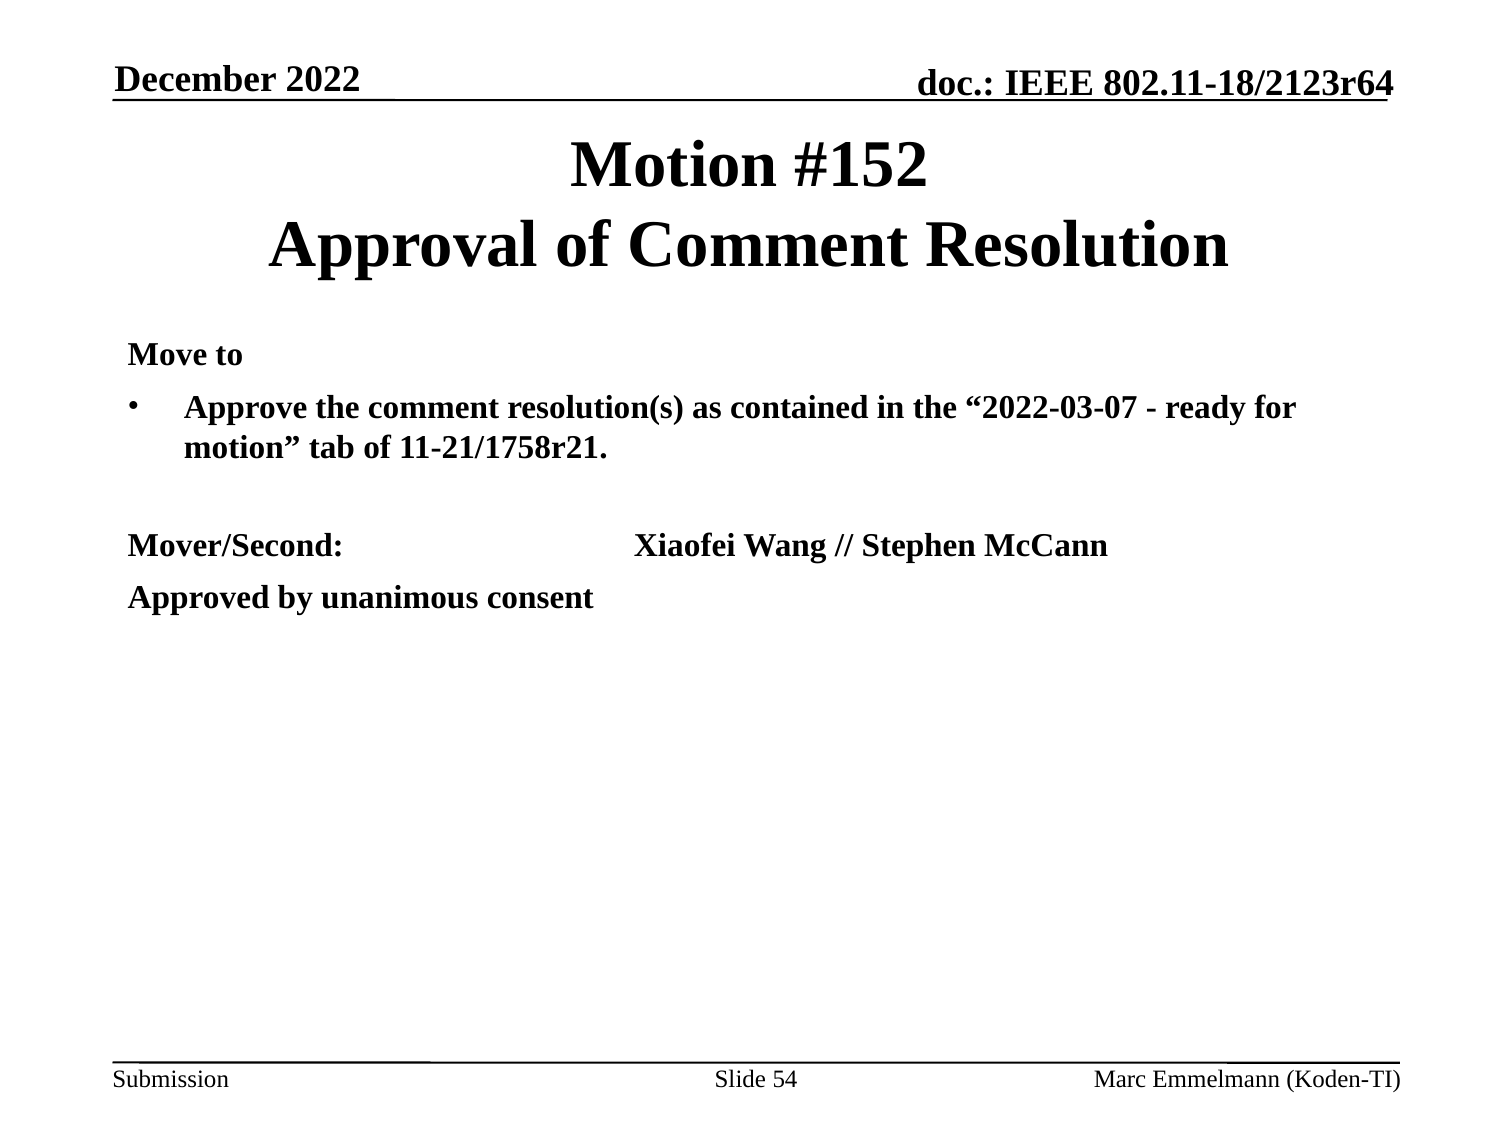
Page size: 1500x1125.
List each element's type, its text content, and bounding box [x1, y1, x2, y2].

footer Marc Emmelmann (Koden-TI) [878, 1061, 1402, 1093]
list Move to Approve the comment resolution(s) as contained in the “2022-03-07 - ready for motion” tab of 11-21/1758r21. Mover/Second: Xiaofei Wang // Stephen McCann Approved by unanimous consent [112, 324, 1388, 1000]
slide_number Slide 54 [712, 1061, 800, 1123]
title Motion #152 Approval of Comment Resolution [112, 112, 1388, 288]
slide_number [114, 54, 423, 100]
